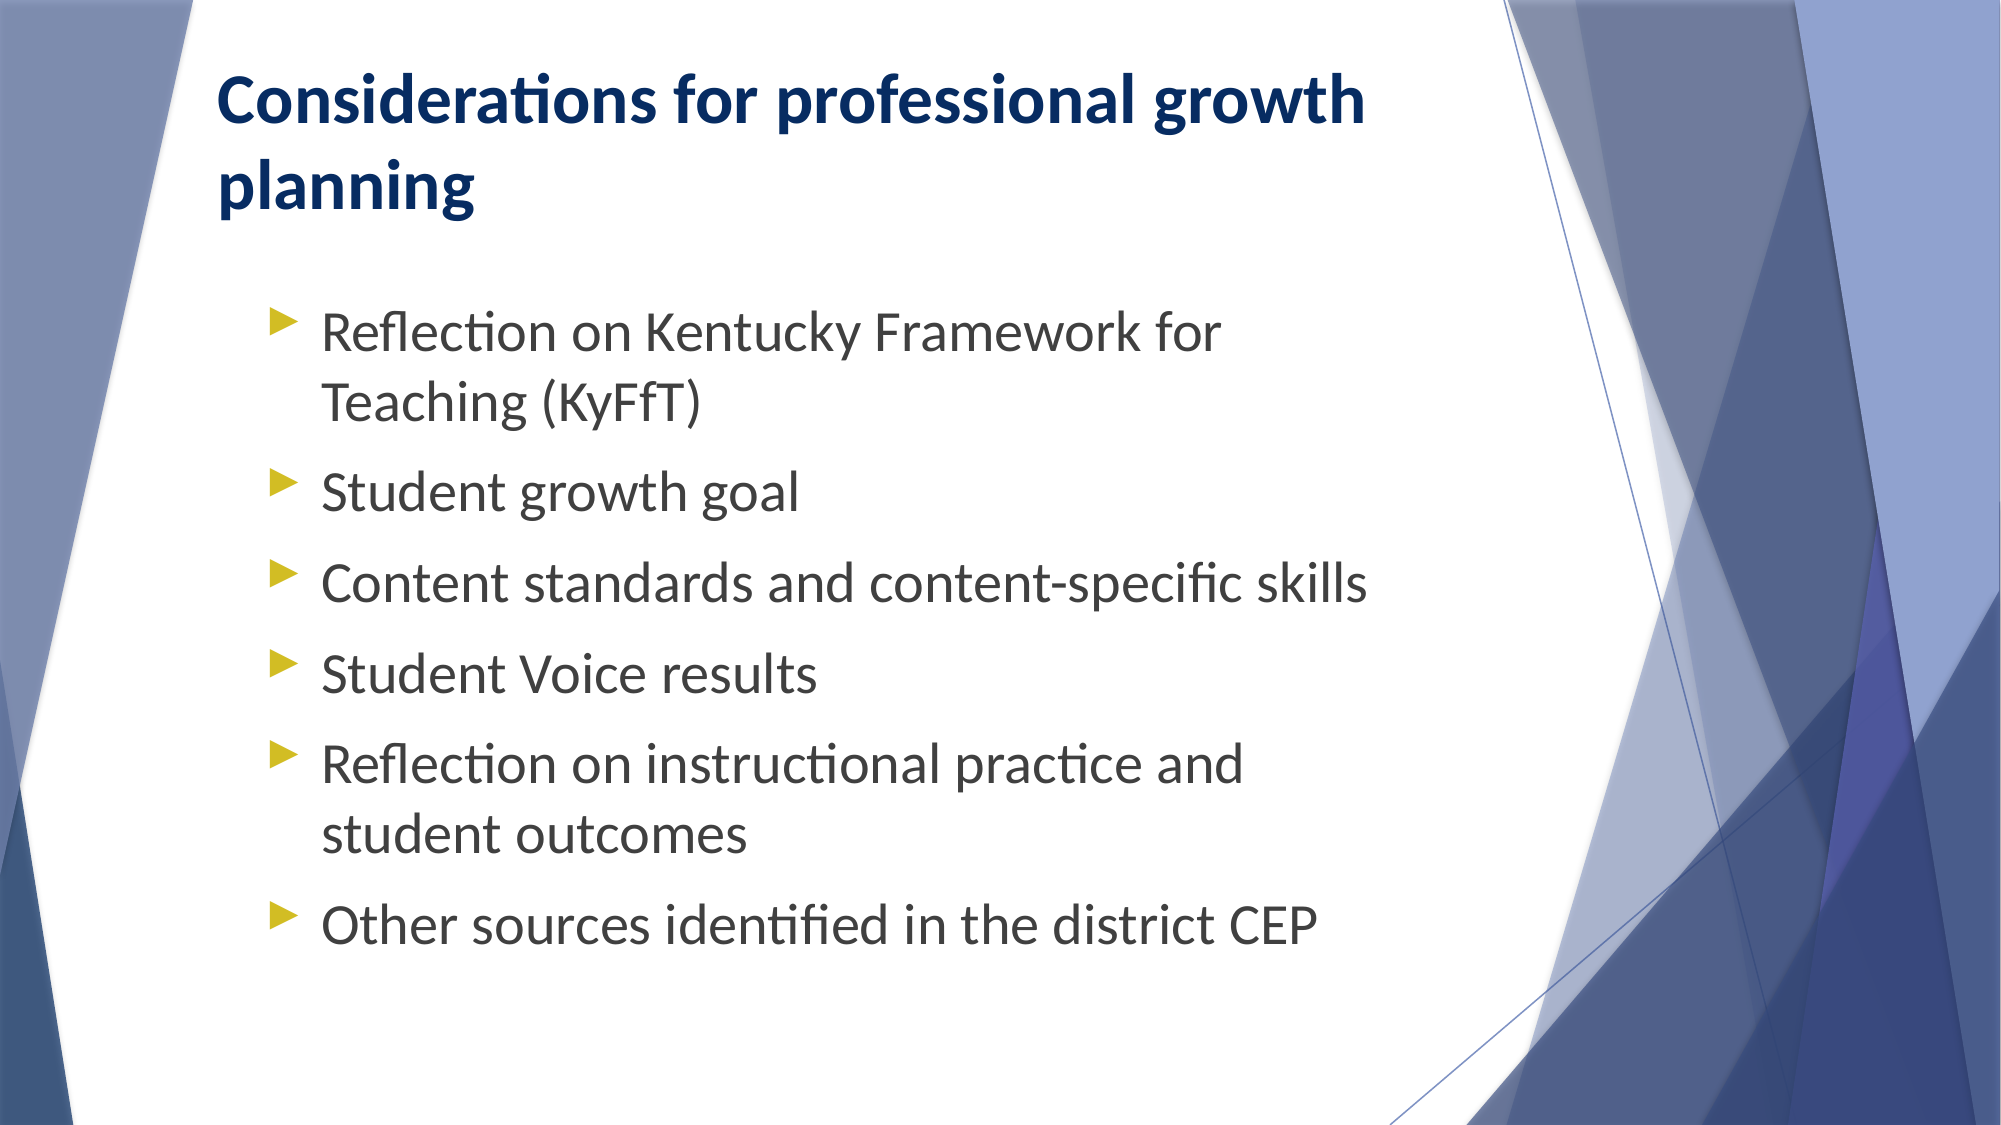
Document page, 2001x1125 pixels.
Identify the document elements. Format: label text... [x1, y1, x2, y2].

title Considerations for professional growth planning [203, 45, 1553, 233]
list Reflection on Kentucky Framework for Teaching (KyFfT) Student growth goal Content standards and content-specific skills Student Voice results Reflection on instructional practice and student outcomes Other sources identified in the district CEP [249, 285, 1389, 1043]
